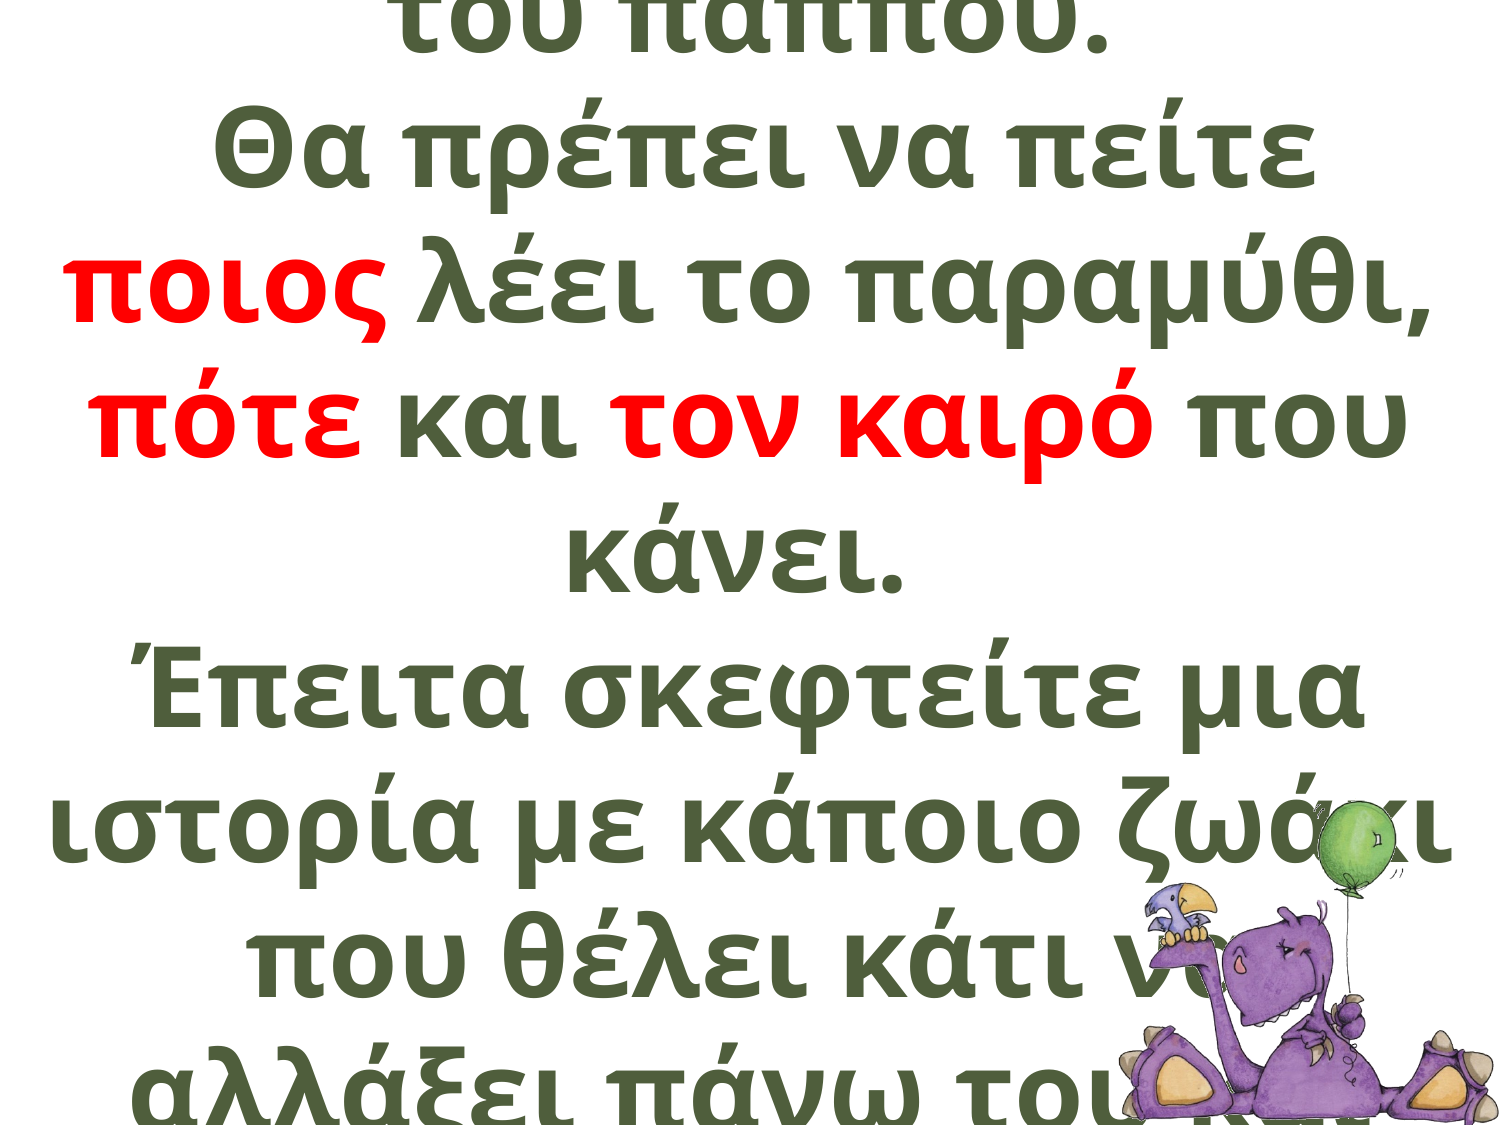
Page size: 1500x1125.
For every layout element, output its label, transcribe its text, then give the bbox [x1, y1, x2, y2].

title Σκεφτείτε με την ομάδα σας ένα παραμύθι σαν του παππού. Θα πρέπει να πείτε ποιος λέει το παραμύθι, πότε και τον καιρό που κάνει. Έπειτα σκεφτείτε μια ιστορία με κάποιο ζωάκι που θέλει κάτι να αλλάξει πάνω του και γράψτε την. [0, 386, 1500, 575]
picture [1115, 798, 1500, 1125]
